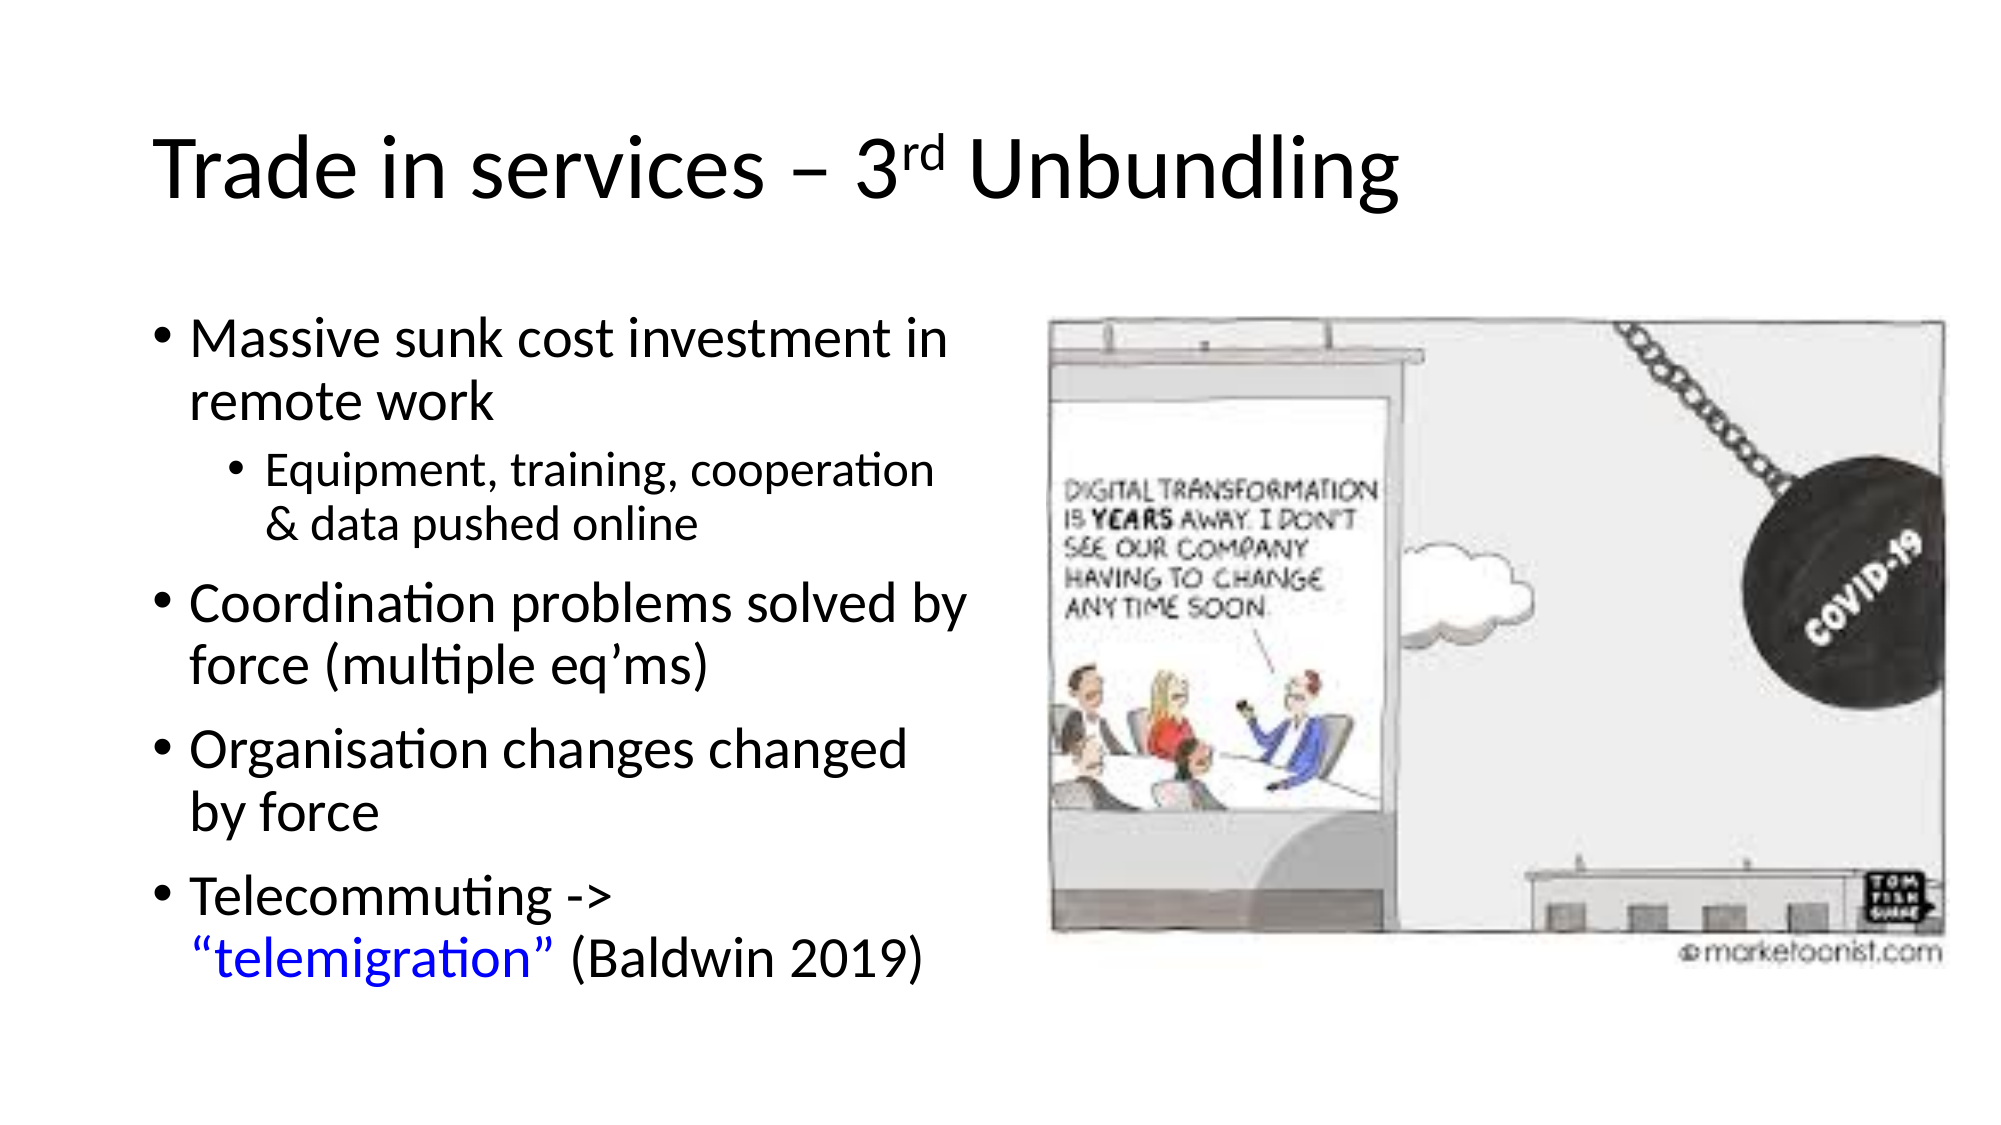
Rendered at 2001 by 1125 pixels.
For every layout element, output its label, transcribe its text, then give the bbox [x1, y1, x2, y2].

picture [1046, 315, 1950, 969]
list Massive sunk cost investment in remote work Equipment, training, cooperation & data pushed online Coordination problems solved by force (multiple eq’ms) Organisation changes changed by force Telecommuting -> “telemigration” (Baldwin 2019) [137, 299, 988, 1014]
title Trade in services – 3rd Unbundling [137, 59, 1863, 278]
